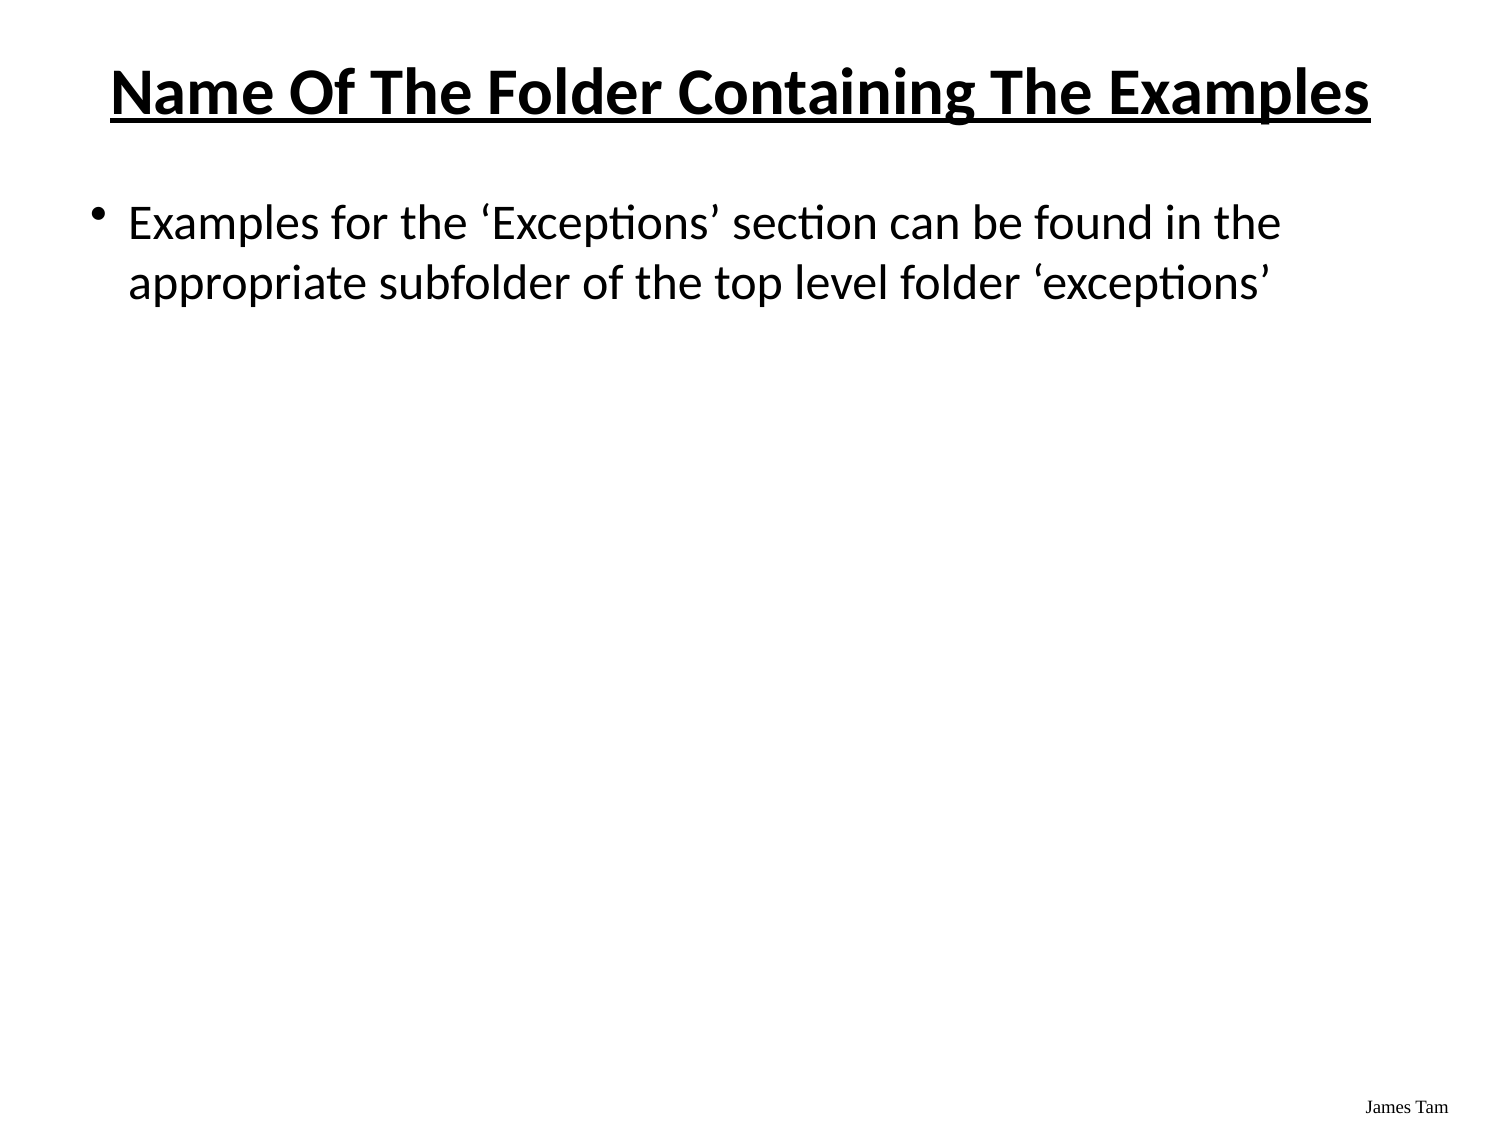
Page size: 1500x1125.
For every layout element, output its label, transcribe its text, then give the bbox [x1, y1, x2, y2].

list Examples for the ‘Exceptions’ section can be found in the appropriate subfolder of the top level folder ‘exceptions’ [75, 181, 1417, 1063]
title Name Of The Folder Containing The Examples [70, 49, 1411, 136]
